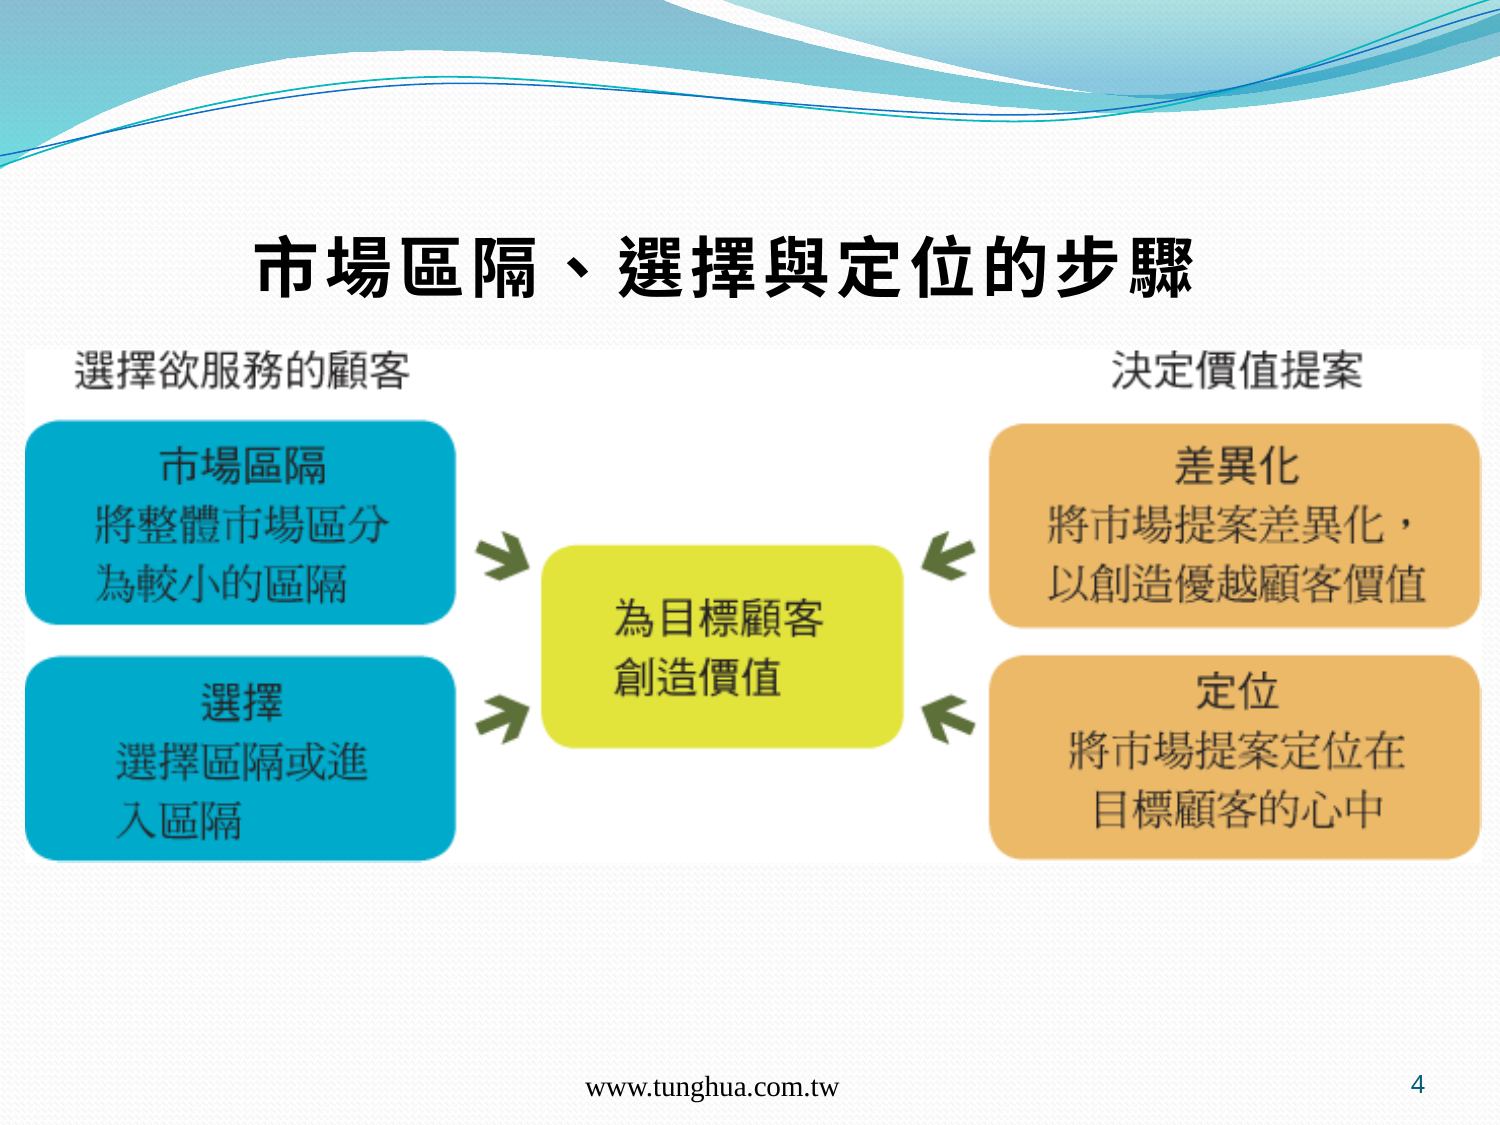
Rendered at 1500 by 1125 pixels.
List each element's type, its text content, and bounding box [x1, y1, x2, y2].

slide_number 4 [1299, 1042, 1425, 1103]
text_box 市場區隔、選擇與定位的步驟 [237, 218, 1211, 314]
picture [25, 349, 1483, 864]
footer www.tunghua.com.tw [437, 1042, 988, 1103]
